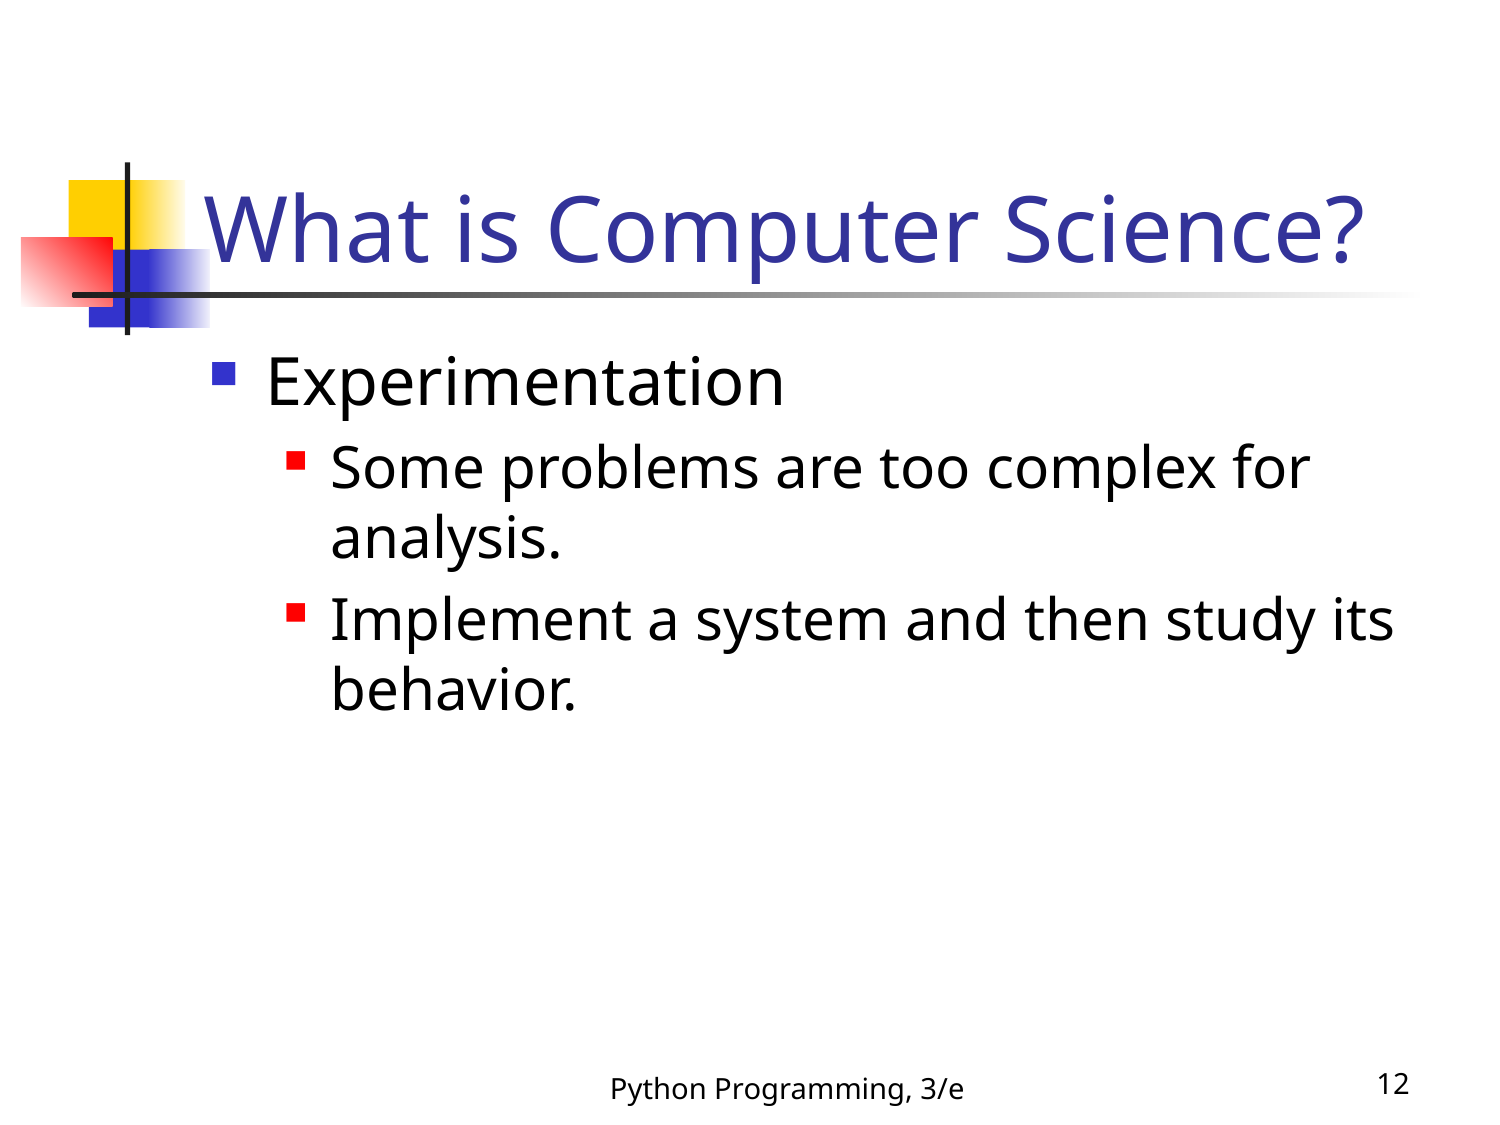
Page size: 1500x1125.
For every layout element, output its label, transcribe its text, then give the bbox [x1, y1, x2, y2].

slide_number 12 [1112, 1037, 1426, 1113]
title What is Computer Science? [188, 101, 1468, 289]
list Experimentation Some problems are too complex for analysis. Implement a system and then study its behavior. [193, 331, 1469, 1006]
footer Python Programming, 3/e [549, 1037, 1026, 1113]
